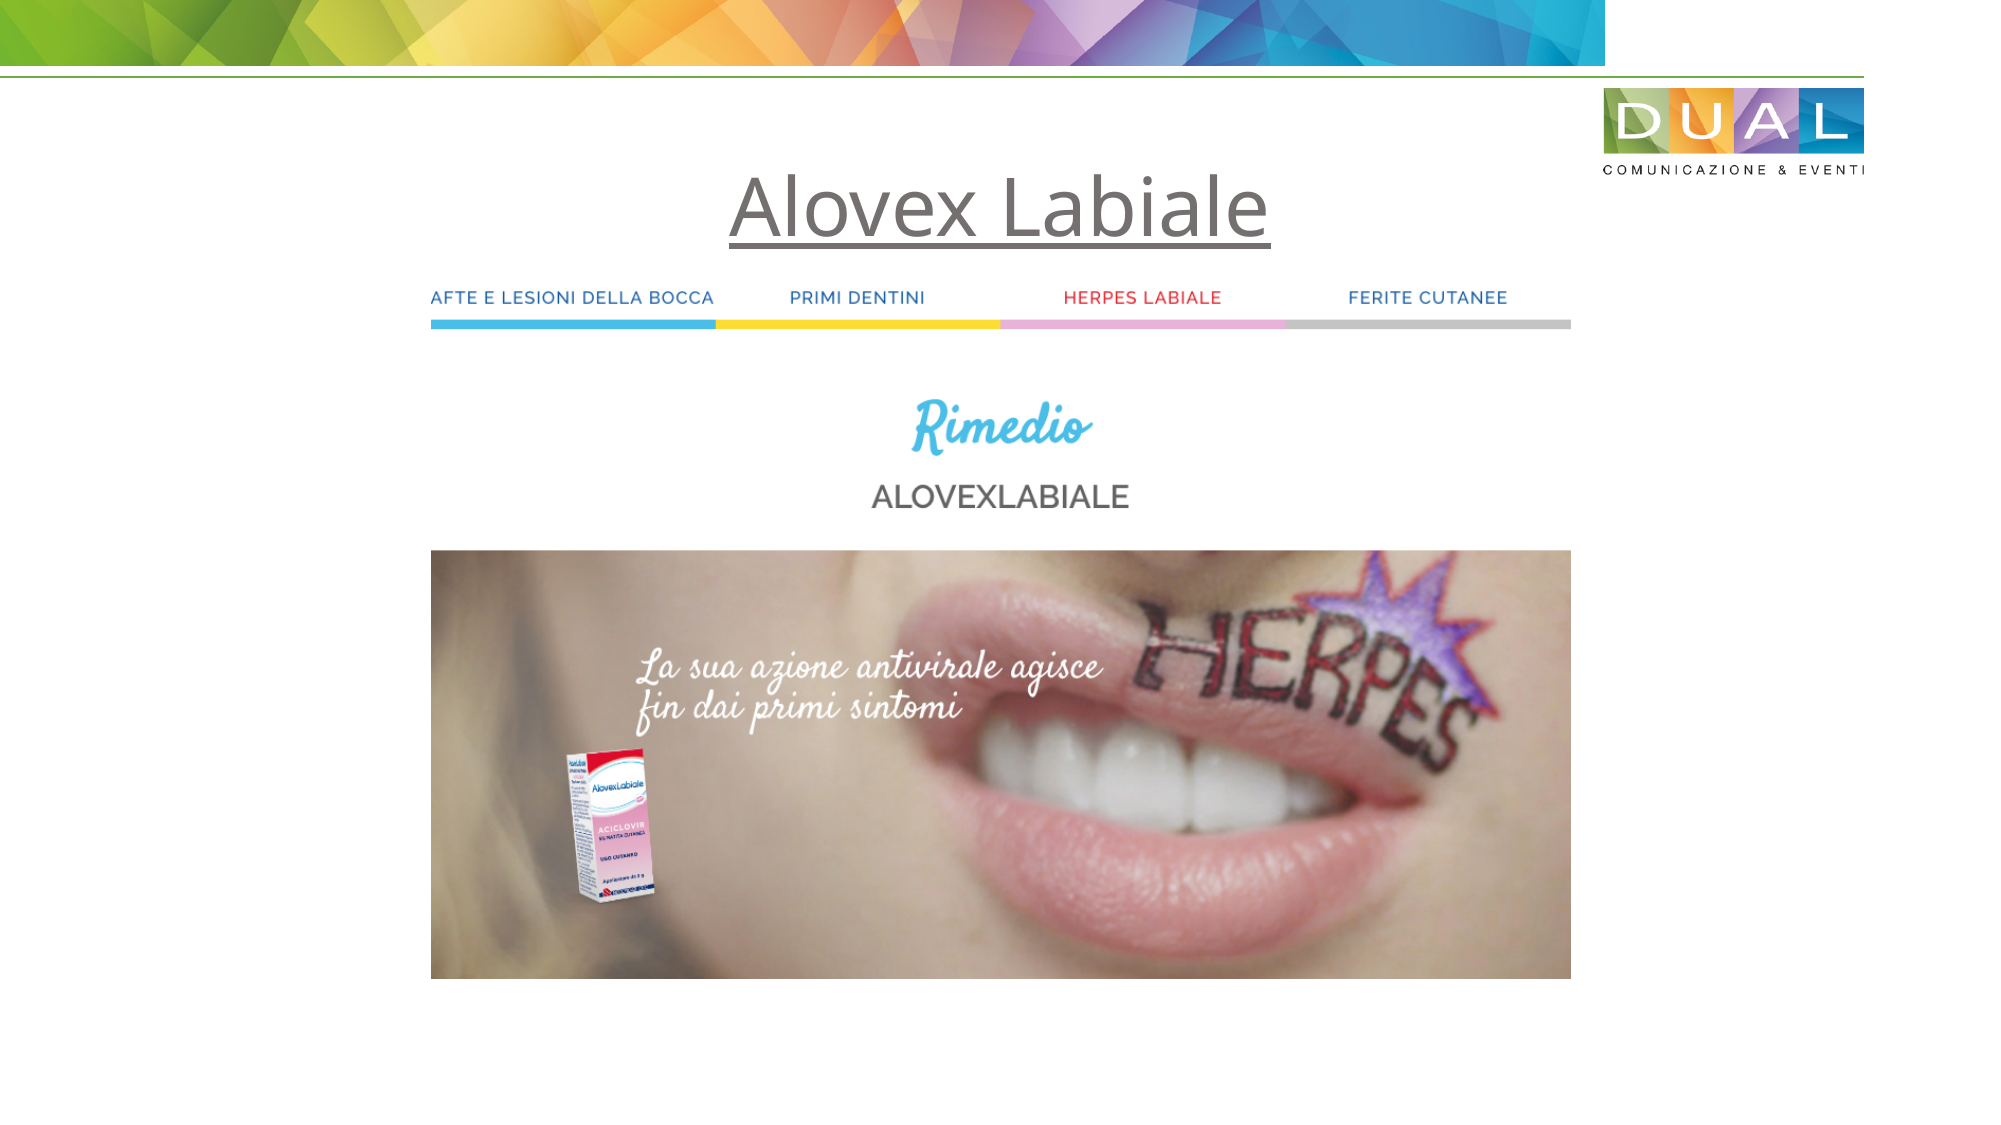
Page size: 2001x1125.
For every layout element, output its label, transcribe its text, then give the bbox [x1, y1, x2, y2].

text_box Alovex Labiale [467, 149, 1533, 251]
picture [0, 0, 1605, 66]
picture [431, 252, 1571, 979]
picture [1603, 88, 1864, 175]
